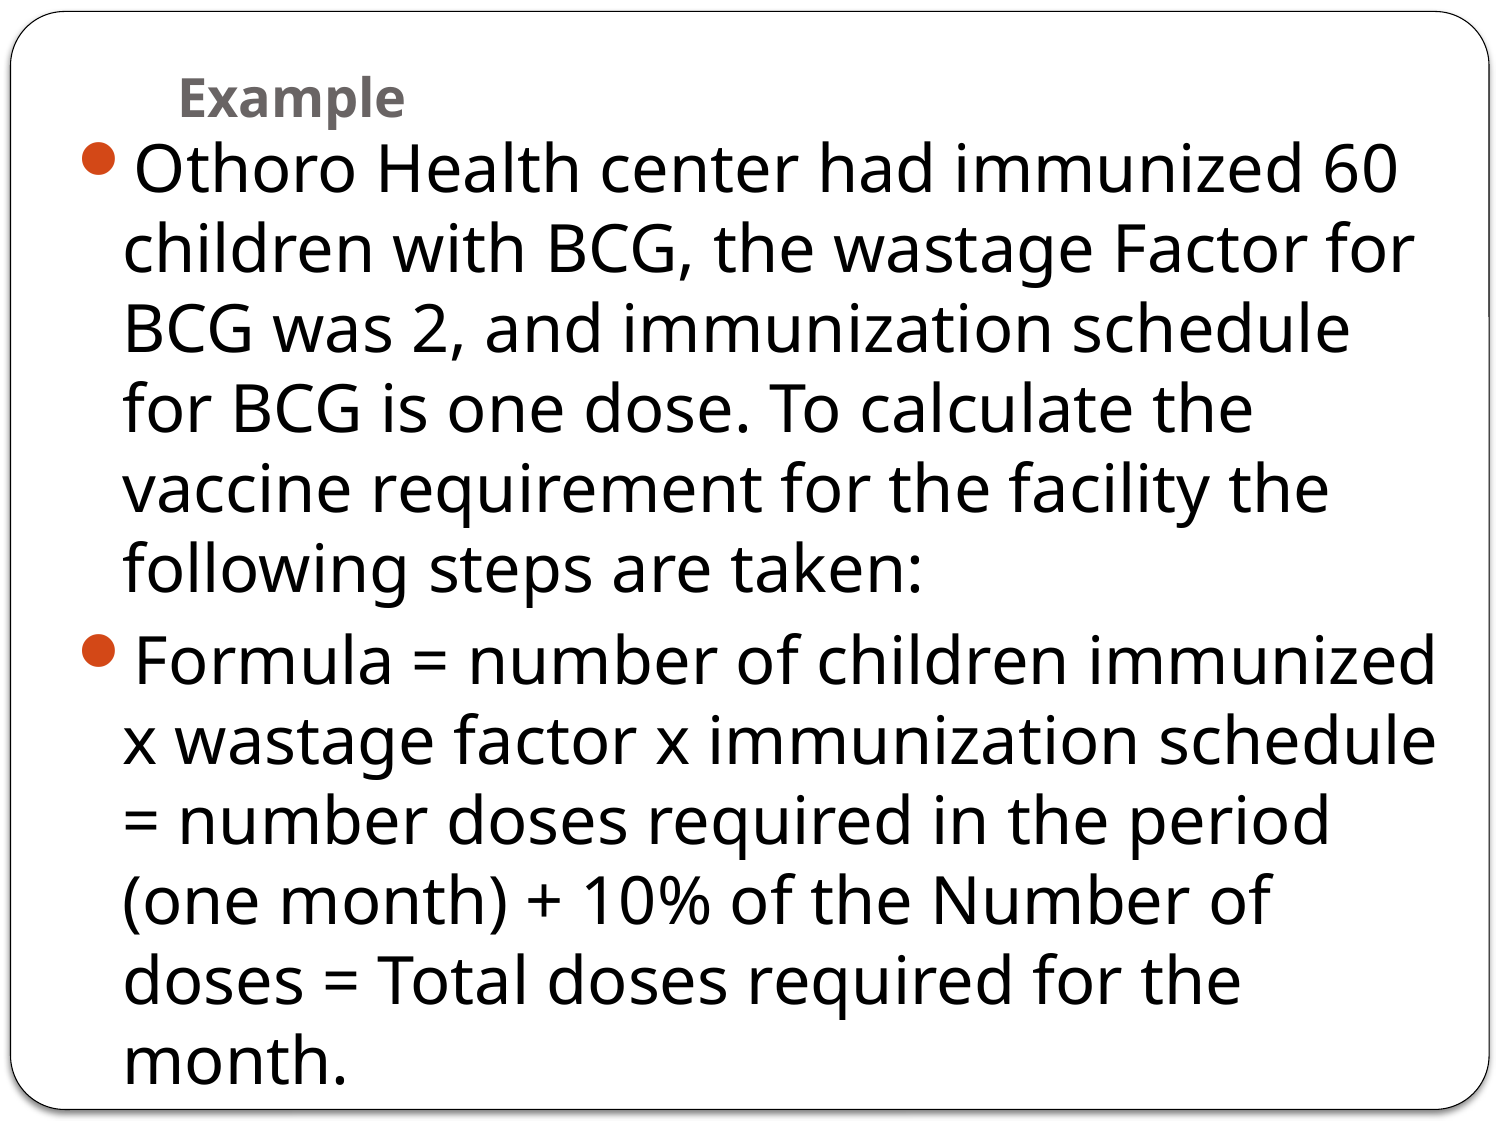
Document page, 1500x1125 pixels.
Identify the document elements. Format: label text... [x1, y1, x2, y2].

title Example [162, 56, 1438, 118]
list Othoro Health center had immunized 60 children with BCG, the wastage Factor for BCG was 2, and immunization schedule for BCG is one dose. To calculate the vaccine requirement for the facility the following steps are taken: Formula = number of children immunized x wastage factor x immunization schedule = number doses required in the period (one month) + 10% of the Number of doses = Total doses required for the month. = 60 X 2 X 1 = 120 = 120 X10/100 = 12 [62, 118, 1463, 1100]
